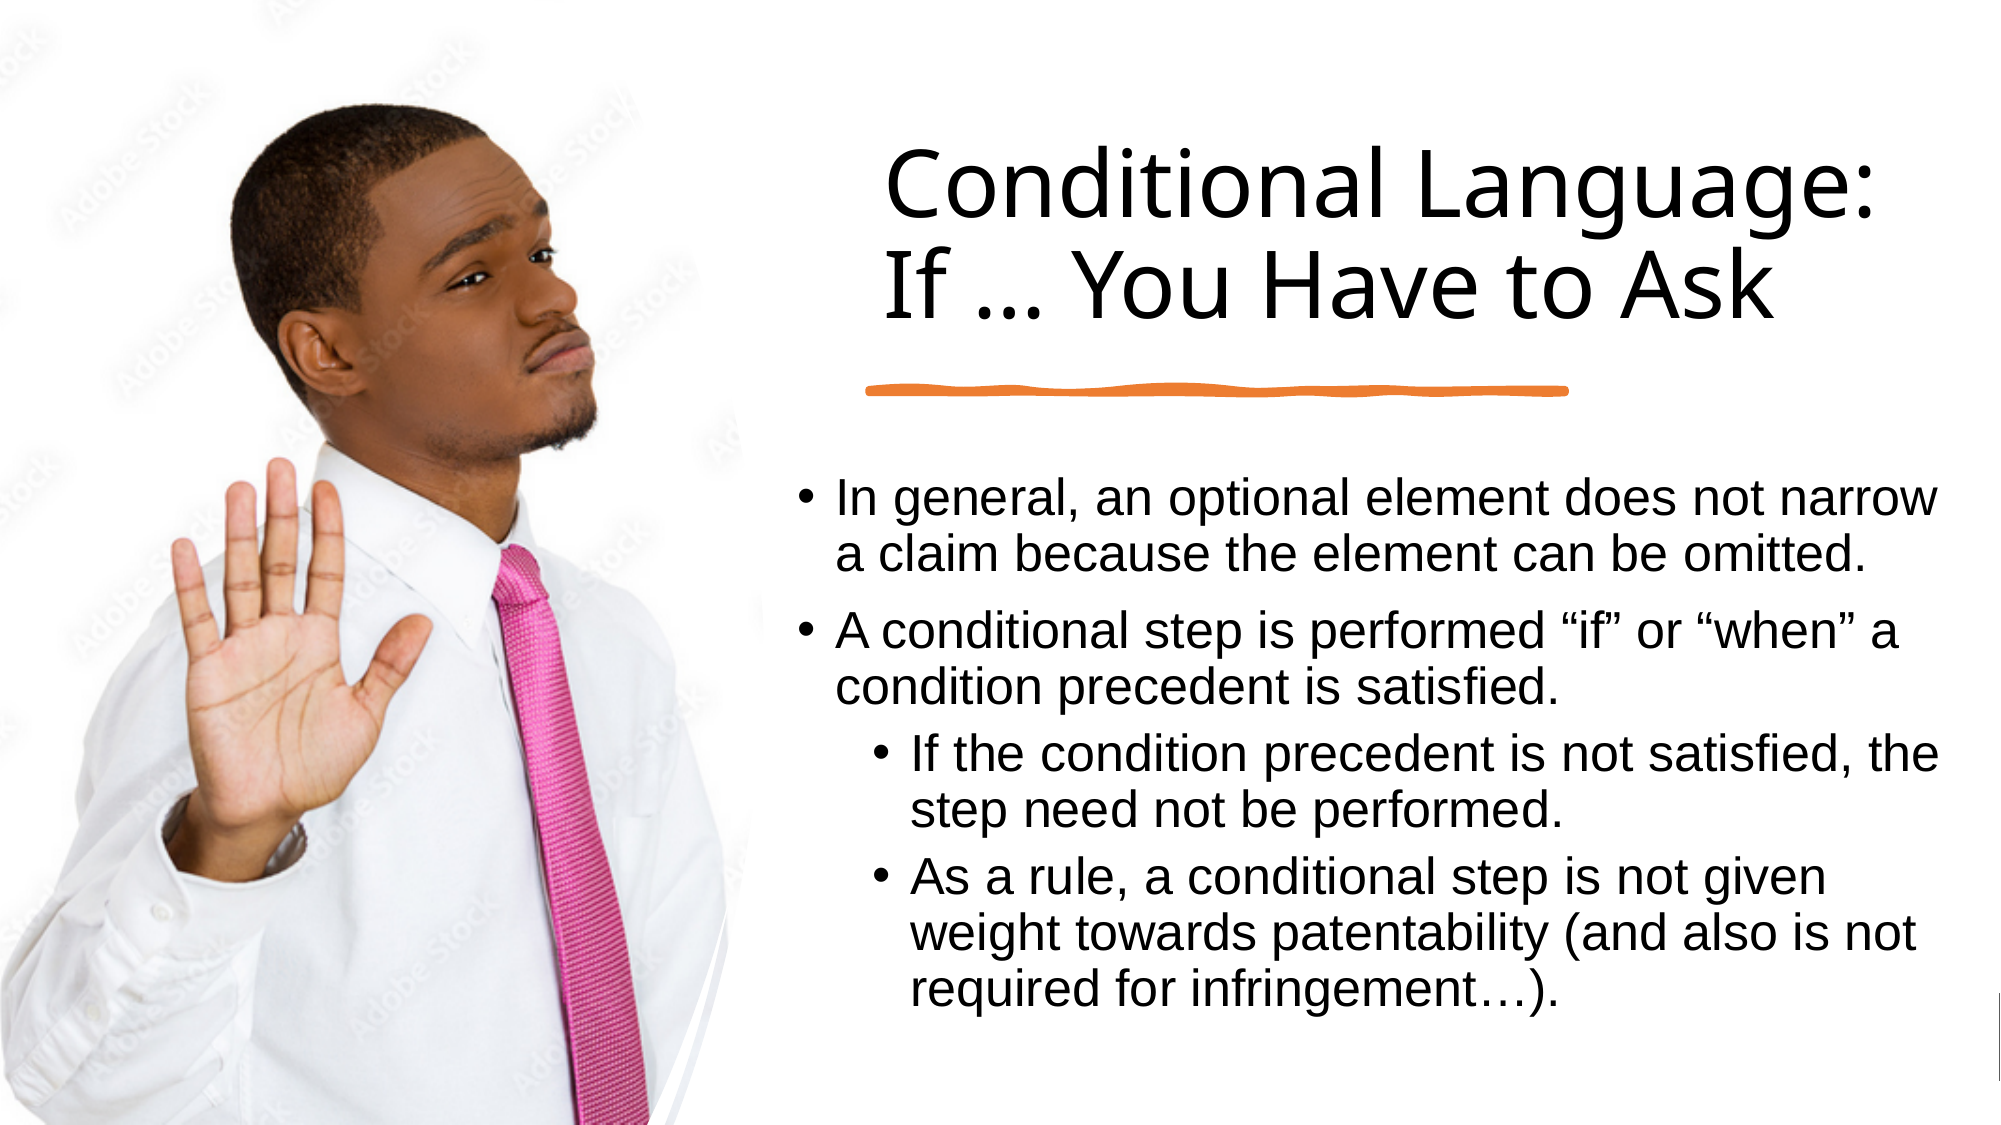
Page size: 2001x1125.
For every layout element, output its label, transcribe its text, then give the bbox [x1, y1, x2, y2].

title Conditional Language: If … You Have to Ask [869, 53, 1895, 347]
text_box [867, 385, 1567, 396]
picture [0, 0, 764, 1125]
list In general, an optional element does not narrow a claim because the element can be omitted. A conditional step is performed “if” or “when” a condition precedent is satisfied. If the condition precedent is not satisfied, the step need not be performed. As a rule, a conditional step is not given weight towards patentability (and also is not required for infringement…). [764, 423, 1972, 1115]
text_box [764, 0, 2000, 1125]
